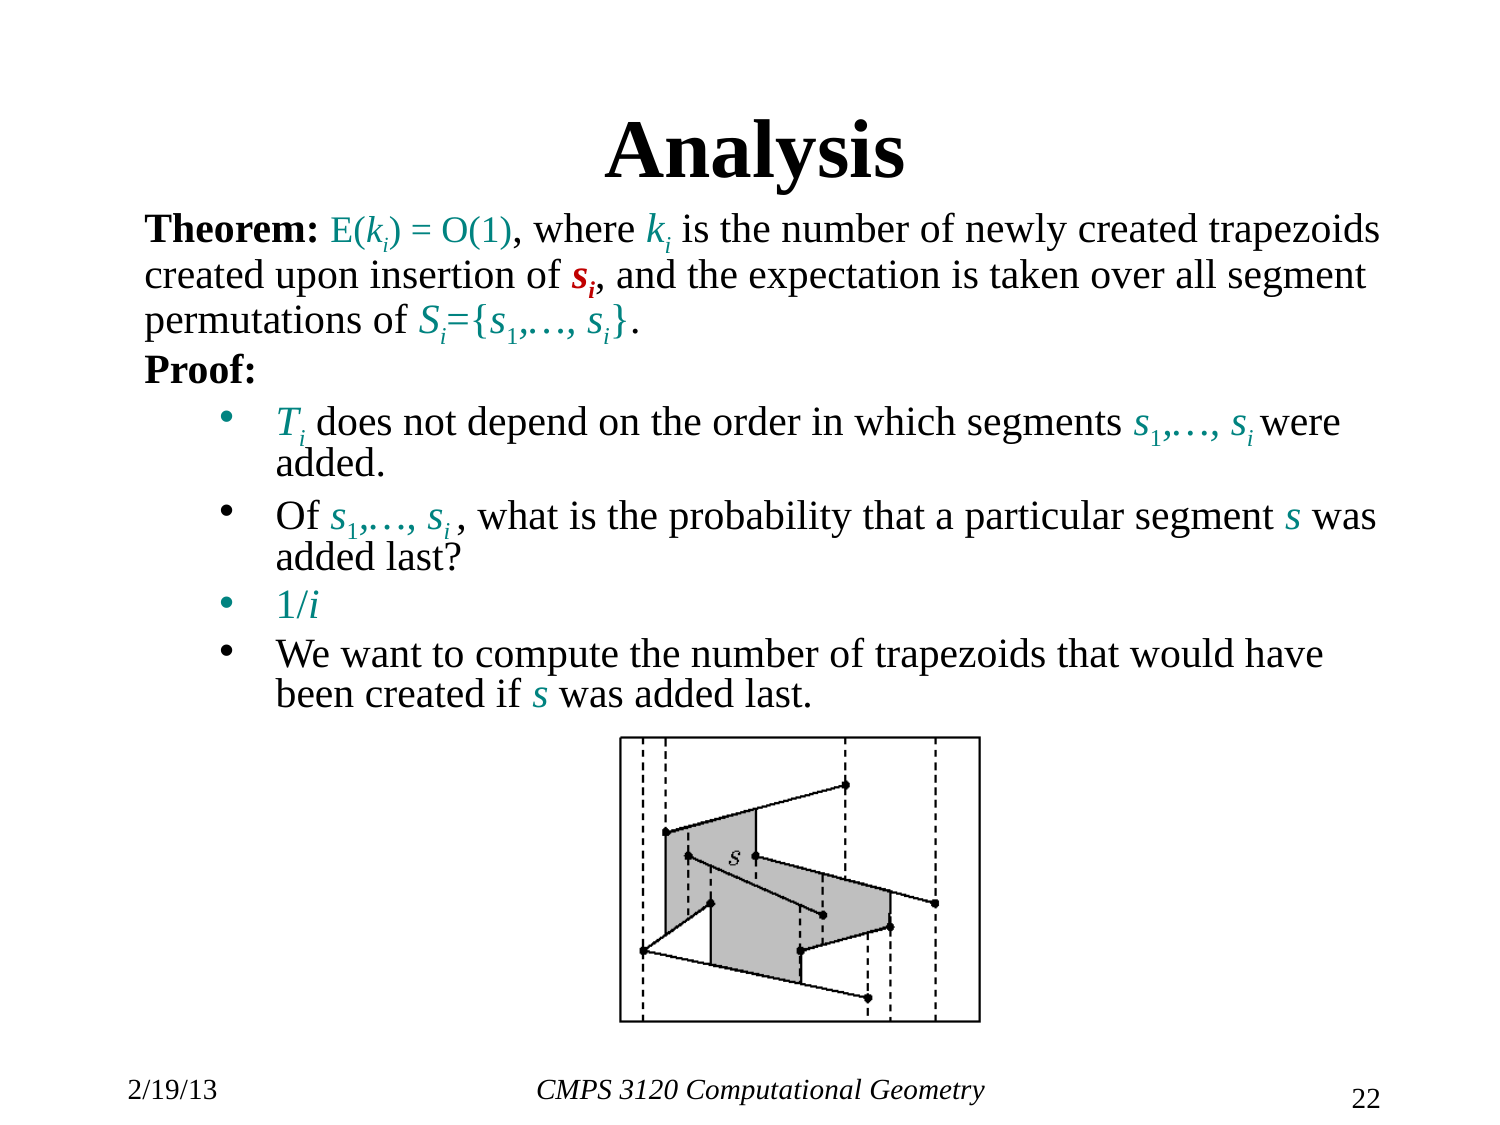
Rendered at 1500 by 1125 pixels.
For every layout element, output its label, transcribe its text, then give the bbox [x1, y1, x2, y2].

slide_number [112, 1062, 255, 1101]
text_box Theorem: E(ki) = O(1), where ki is the number of newly created trapezoids created upon insertion of si, and the expectation is taken over all segment permutations of Si={s1,…, si}. Proof: Ti does not depend on the order in which segments s1,…, si were added. Of s1,…, si , what is the probability that a particular segment s was added last? 1/i We want to compute the number of trapezoids that would have been created if s was added last. [129, 198, 1421, 723]
title Analysis [57, 50, 1454, 238]
slide_number 22 [1273, 1071, 1397, 1110]
picture [563, 723, 987, 1031]
footer CMPS 3120 Computational Geometry [284, 1062, 1237, 1101]
